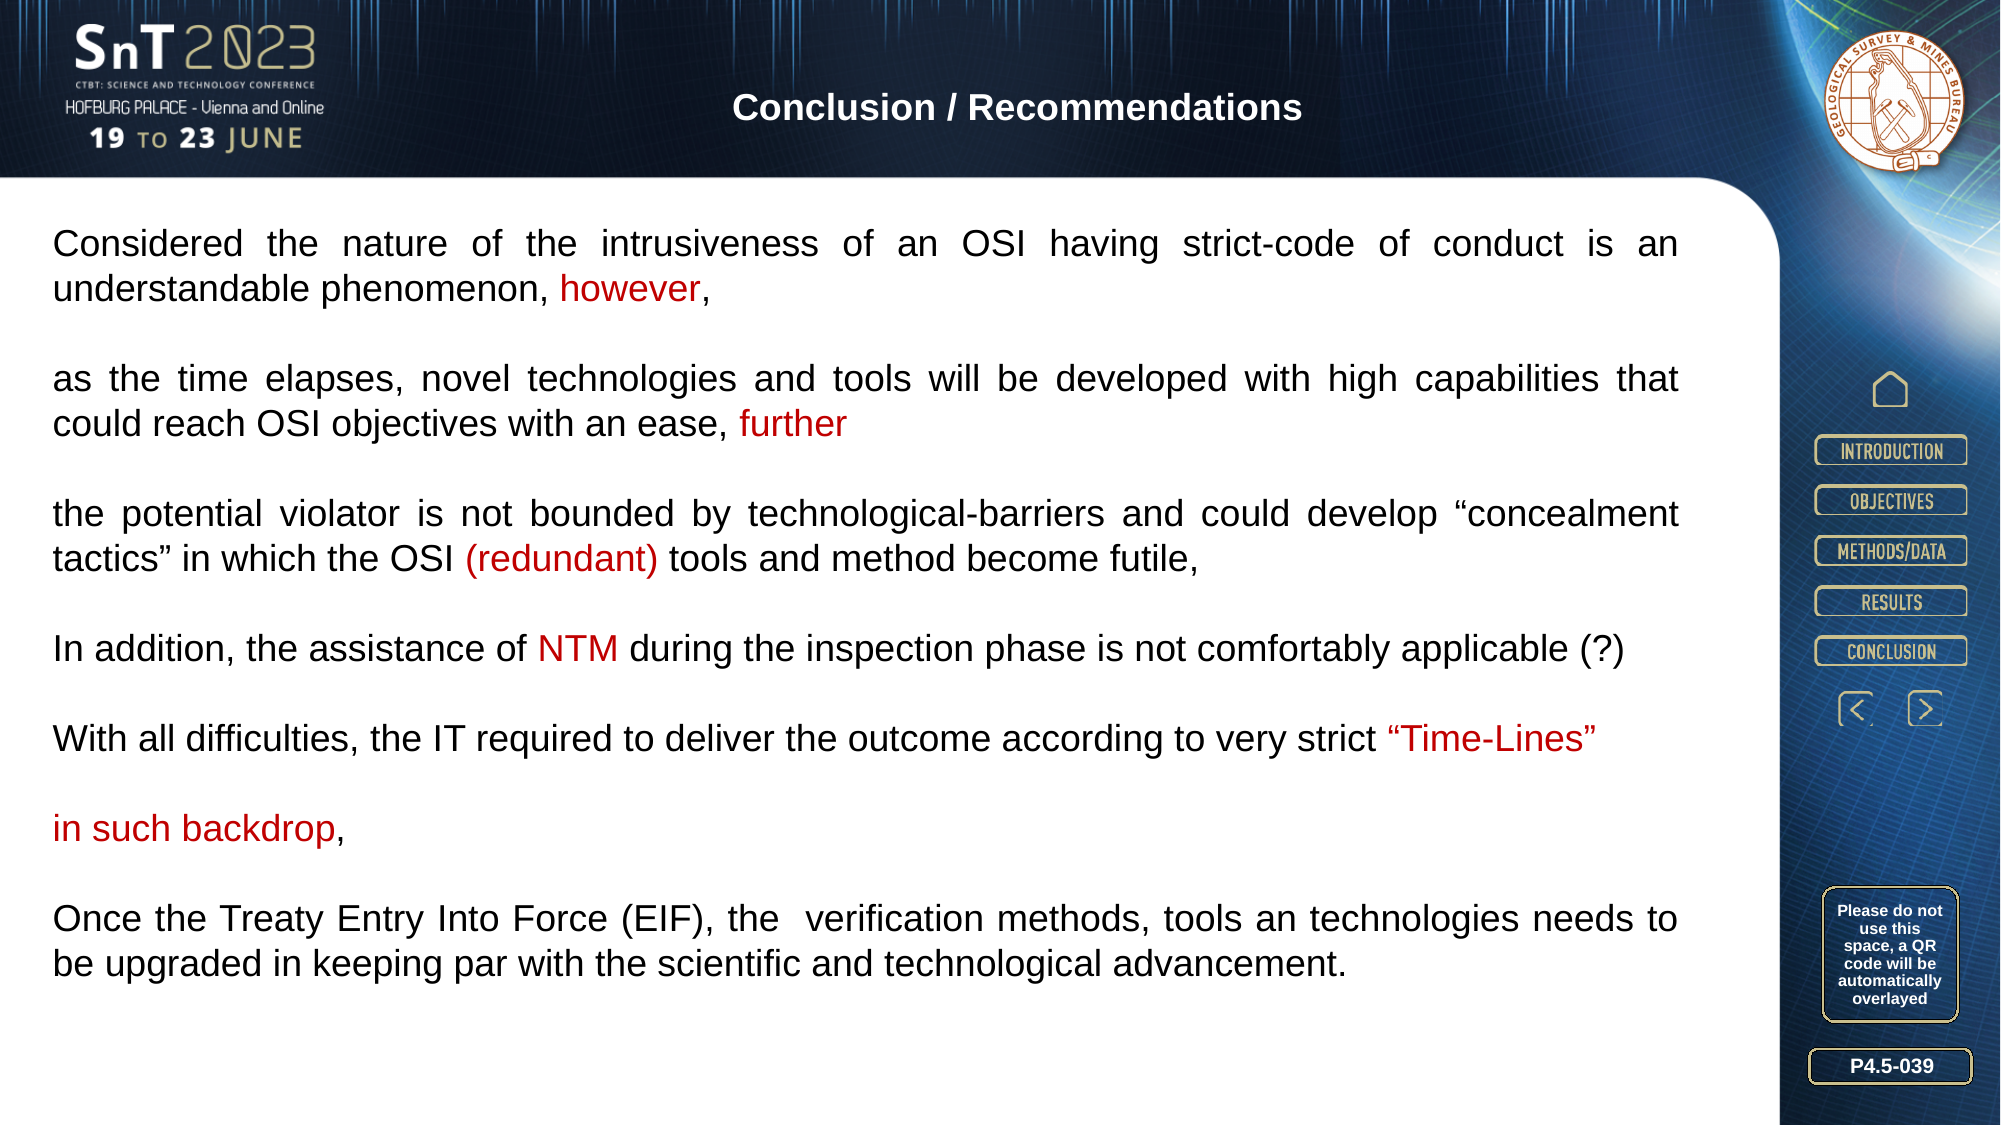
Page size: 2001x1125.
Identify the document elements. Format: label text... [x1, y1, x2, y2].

text_box Considered the nature of the intrusiveness of an OSI having strict-code of conduct is an understandable phenomenon, however, as the time elapses, novel technologies and tools will be developed with high capabilities that could reach OSI objectives with an ease, further the potential violator is not bounded by technological-barriers and could develop “concealment tactics” in which the OSI (redundant) tools and method become futile, In addition, the assistance of NTM during the inspection phase is not comfortably applicable (?) With all difficulties, the IT required to deliver the outcome according to very strict “Time-Lines” in such backdrop, Once the Treaty Entry Into Force (EIF), the verification methods, tools an technologies needs to be upgraded in keeping par with the scientific and technological advancement. [37, 211, 1694, 1082]
text_box Please do not use this space, a QR code will be automatically overlayed [1821, 894, 1959, 1017]
text_box P4.5-039 [1824, 1047, 1960, 1086]
picture [0, 0, 2001, 1125]
text_box Conclusion / Recommendations [359, 43, 1676, 136]
